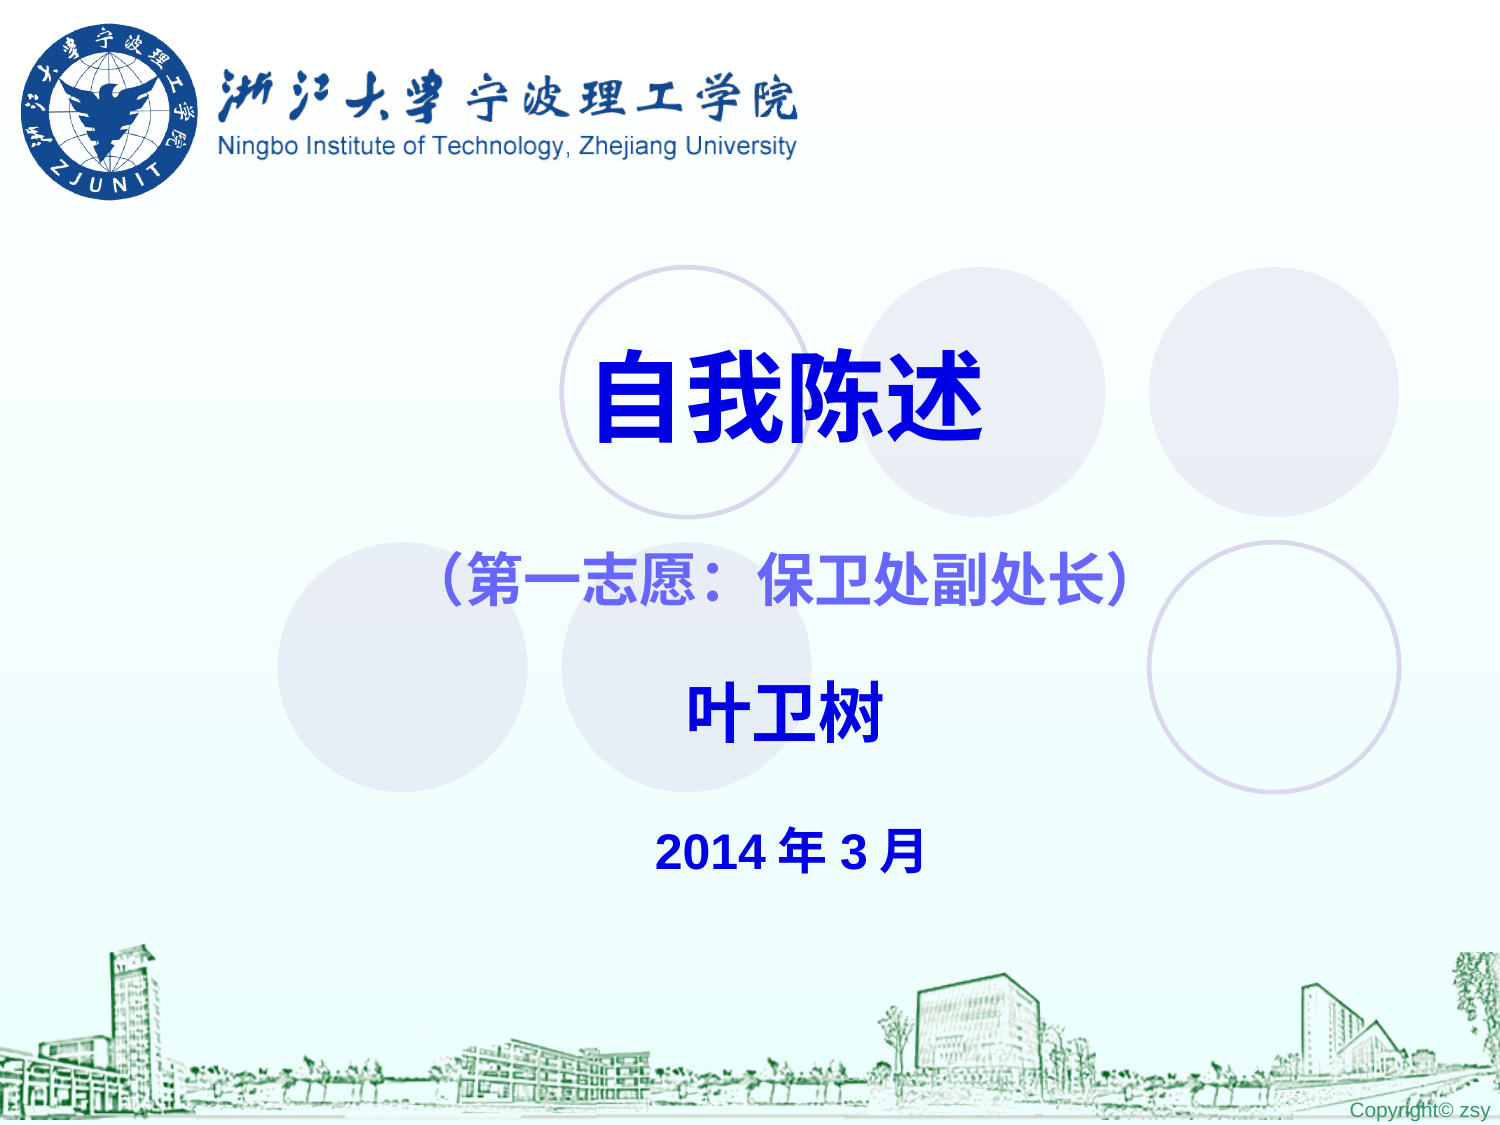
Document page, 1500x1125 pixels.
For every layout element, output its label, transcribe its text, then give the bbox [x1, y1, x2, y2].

subtitle 自我陈述 （第一志愿：保卫处副处长） 叶卫树 2014年3月 [170, 160, 1400, 965]
picture [0, 928, 1500, 1120]
picture [11, 16, 810, 208]
picture [1379, 1107, 1385, 1116]
